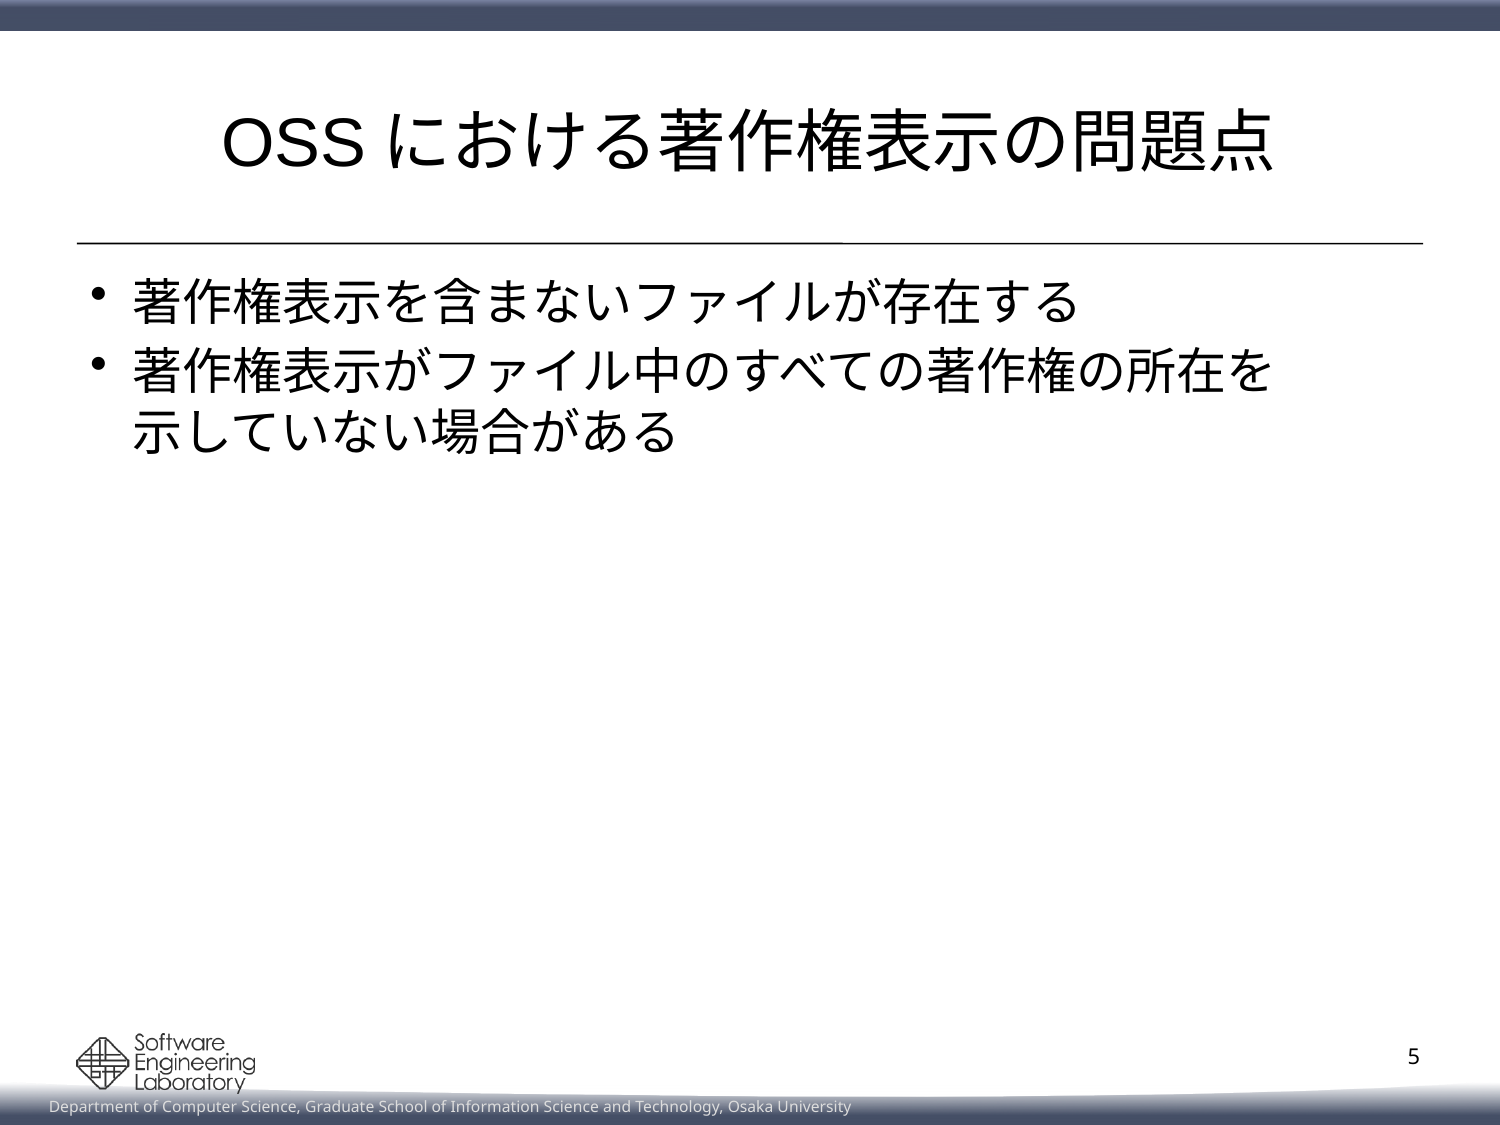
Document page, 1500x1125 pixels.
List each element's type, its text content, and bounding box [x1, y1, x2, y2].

title OSSにおける著作権表示の問題点 [74, 44, 1424, 233]
list 著作権表示を含まないファイルが存在する 著作権表示がファイル中のすべての著作権の所在を 示していない場合がある [74, 262, 1426, 1006]
slide_number 5 [1246, 1034, 1436, 1083]
picture [0, 0, 1500, 31]
picture [0, 1033, 1500, 1125]
